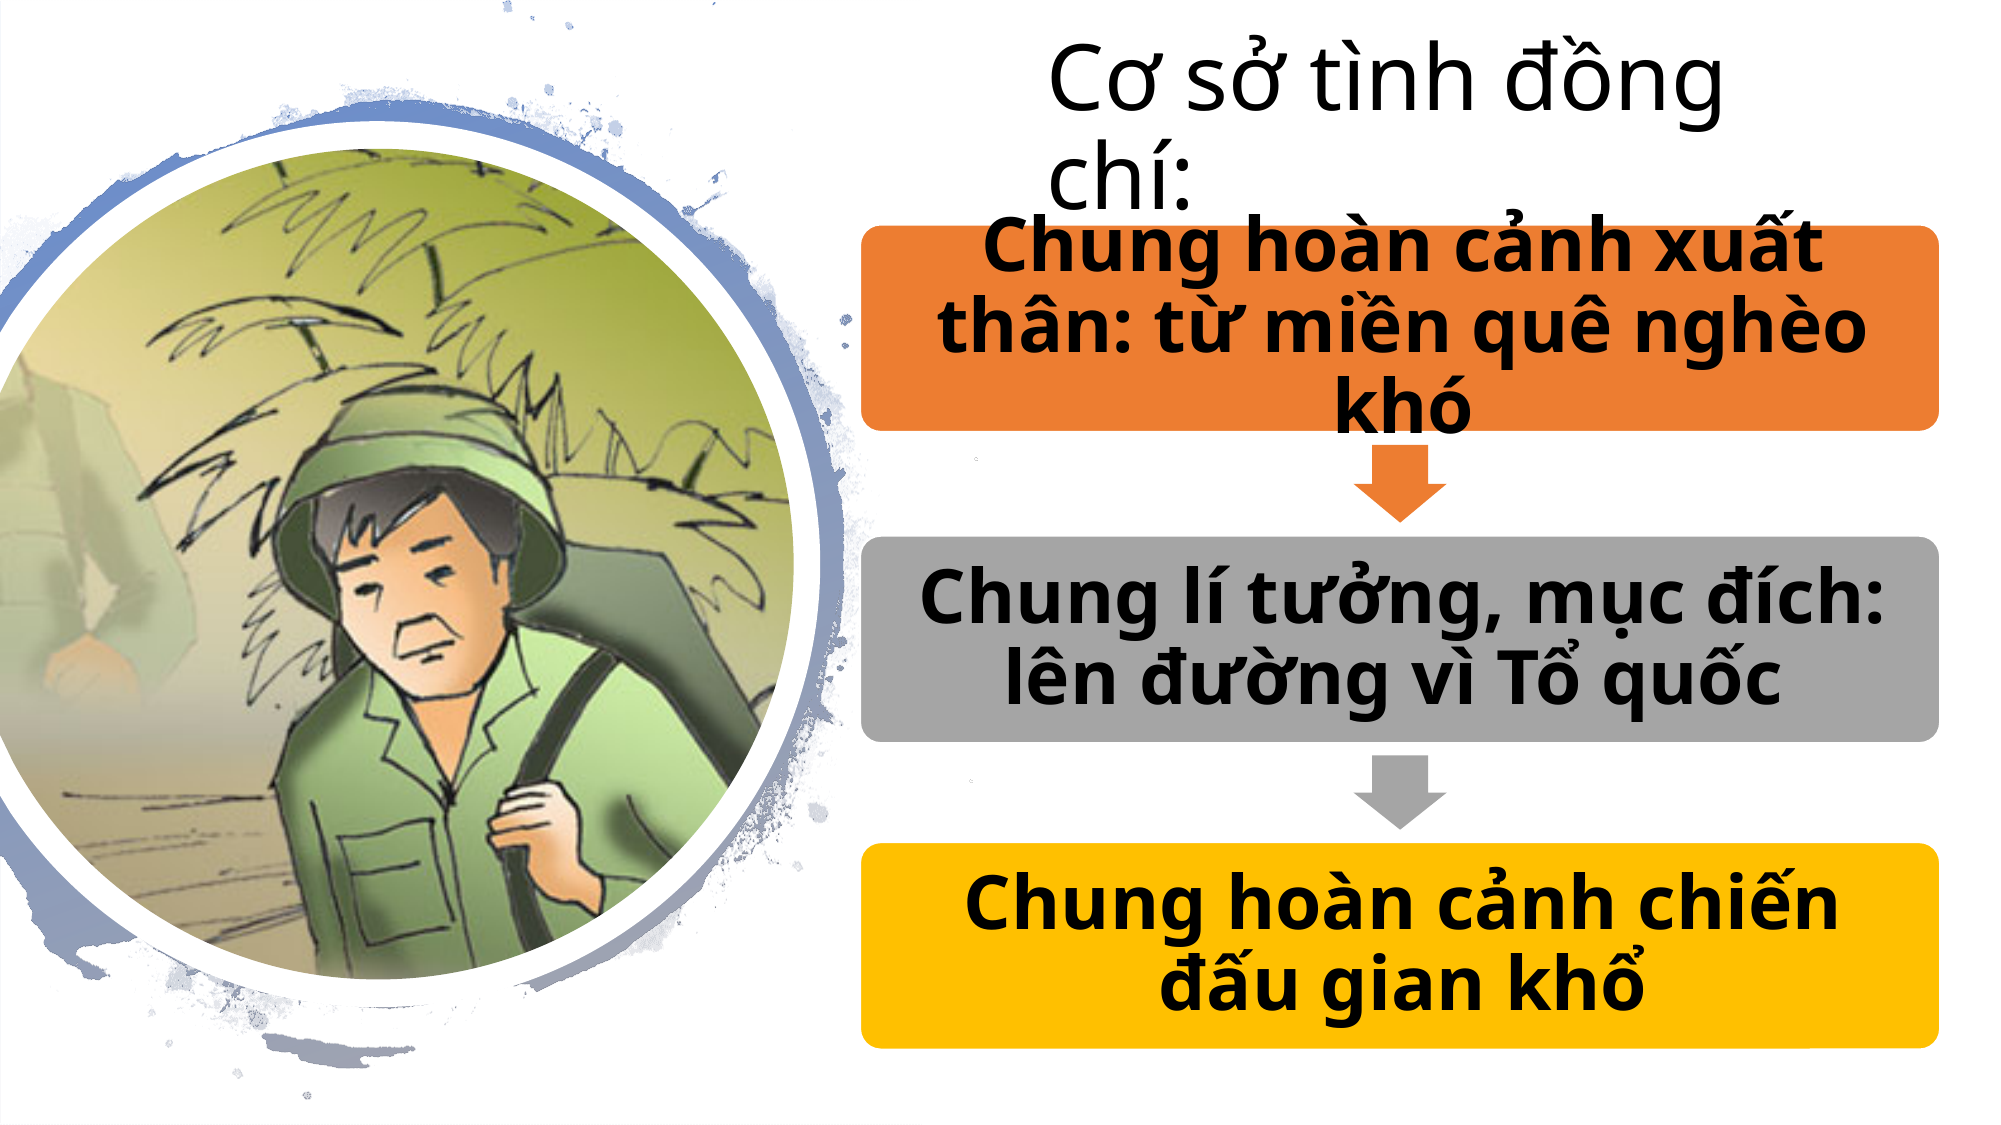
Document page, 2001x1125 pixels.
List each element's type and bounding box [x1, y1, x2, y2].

picture [0, 0, 2000, 1125]
list [859, 218, 1941, 1050]
